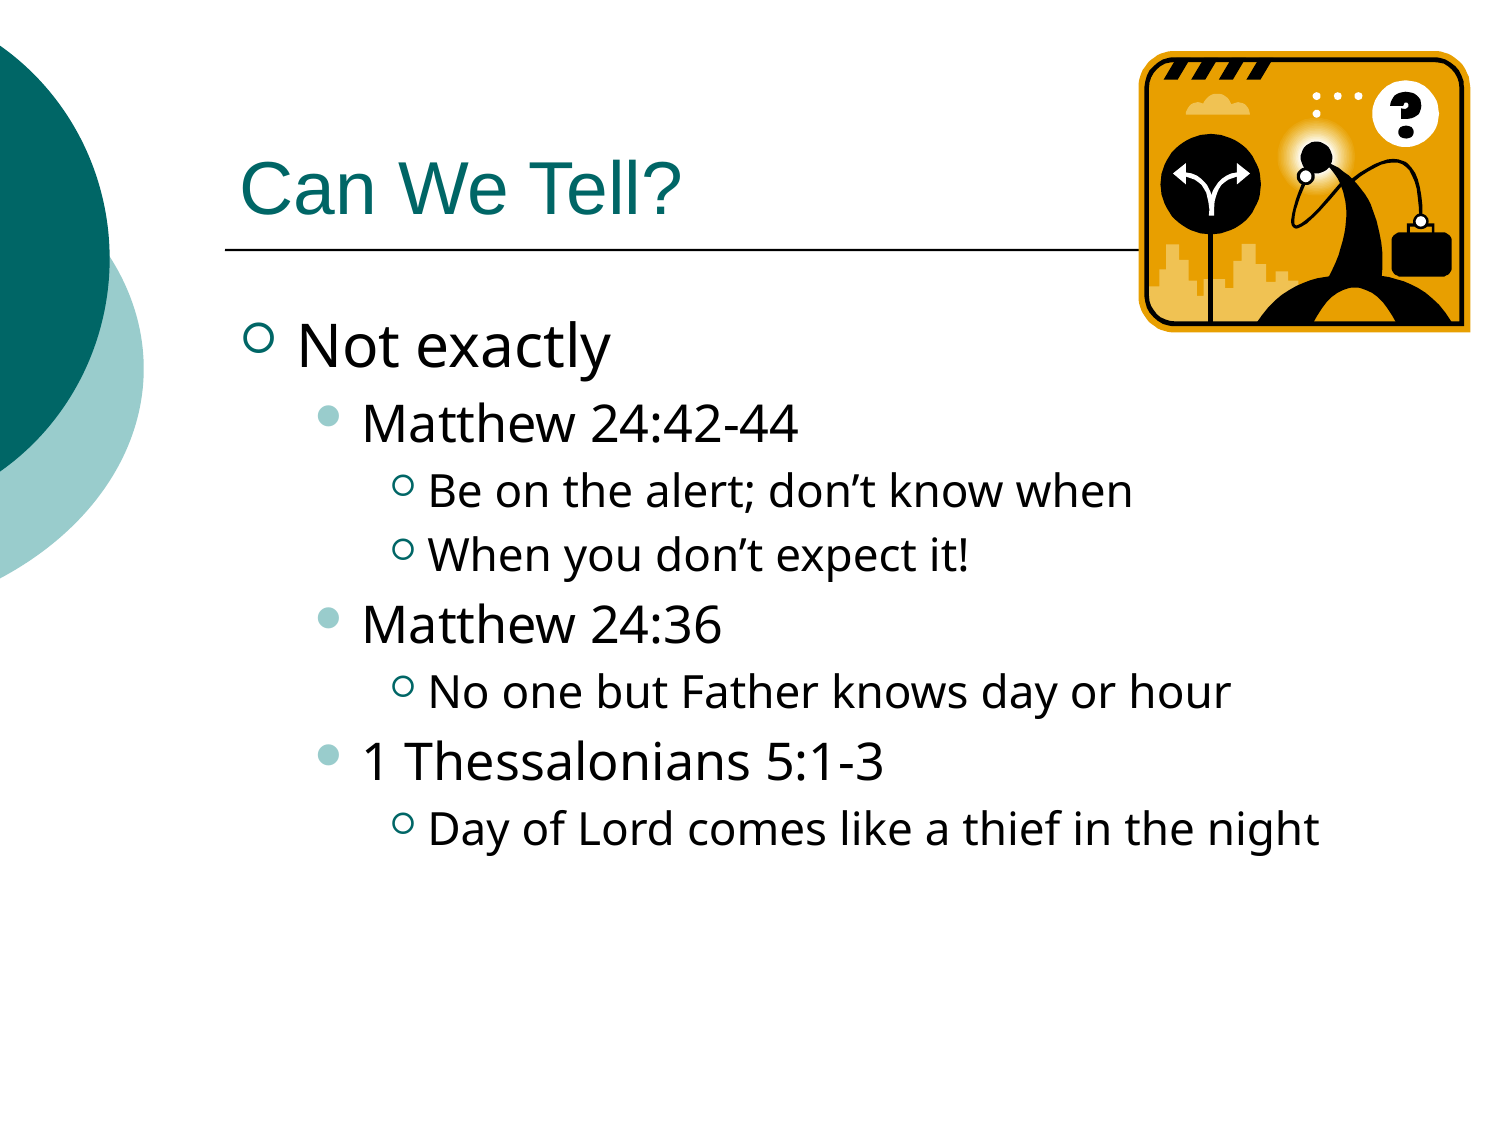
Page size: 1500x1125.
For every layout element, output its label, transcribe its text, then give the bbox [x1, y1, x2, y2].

title Can We Tell? [224, 49, 1136, 237]
picture [1137, 49, 1472, 334]
list Not exactly Matthew 24:42-44 Be on the alert; don’t know when When you don’t expect it! Matthew 24:36 No one but Father knows day or hour 1 Thessalonians 5:1-3 Day of Lord comes like a thief in the night [224, 299, 1425, 975]
